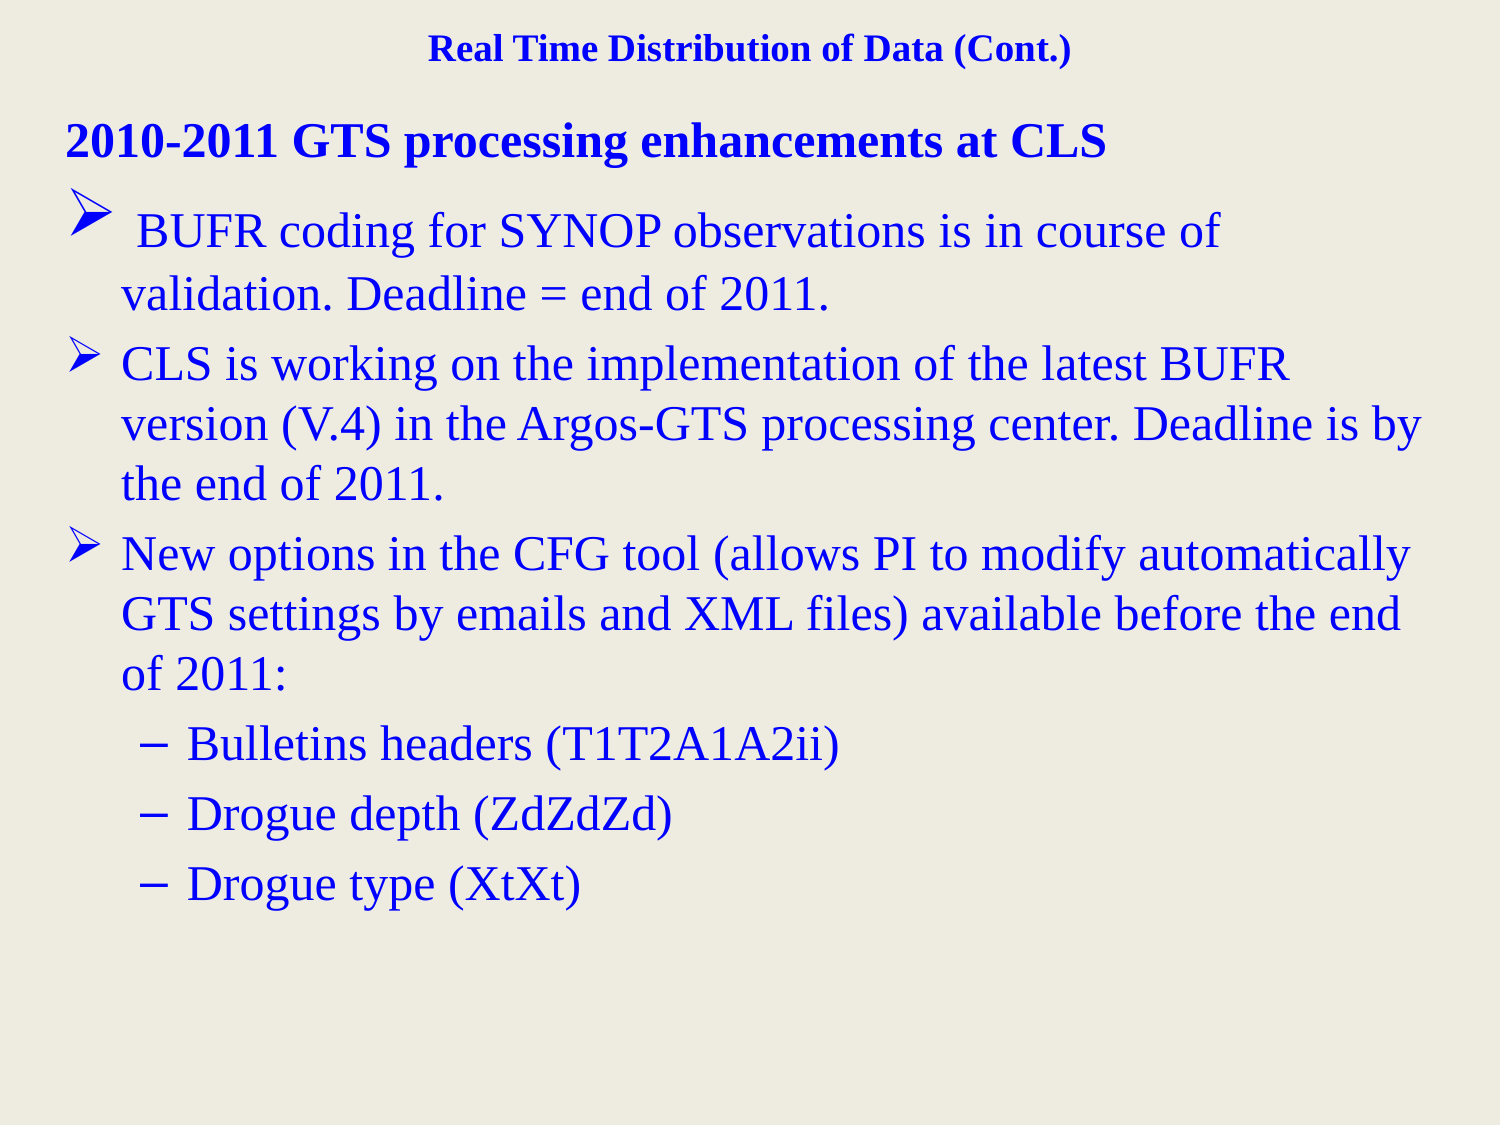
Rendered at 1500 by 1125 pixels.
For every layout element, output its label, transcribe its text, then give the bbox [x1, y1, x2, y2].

title Real Time Distribution of Data (Cont.) [112, 14, 1388, 78]
list 2010-2011 GTS processing enhancements at CLS BUFR coding for SYNOP observations is in course of validation. Deadline = end of 2011. CLS is working on the implementation of the latest BUFR version (V.4) in the Argos-GTS processing center. Deadline is by the end of 2011. New options in the CFG tool (allows PI to modify automatically GTS settings by emails and XML files) available before the end of 2011: Bulletins headers (T1T2A1A2ii) Drogue depth (ZdZdZd) Drogue type (XtXt) [50, 99, 1450, 1063]
